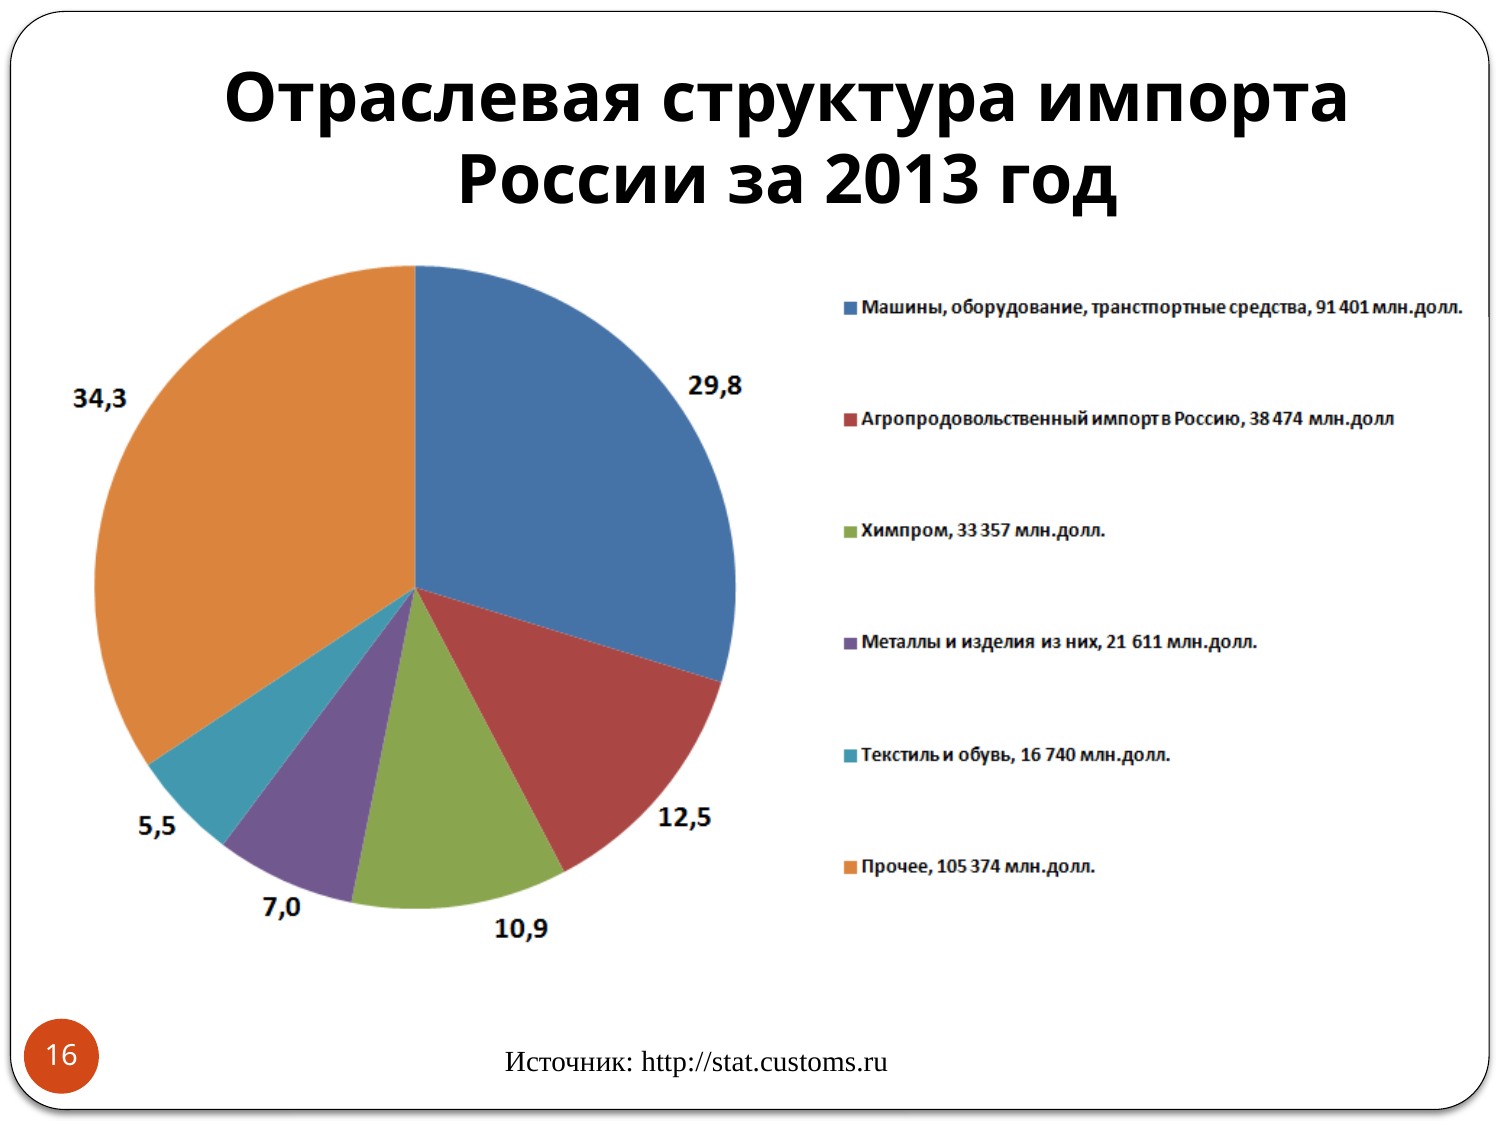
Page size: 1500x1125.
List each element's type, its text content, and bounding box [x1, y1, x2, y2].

slide_number 16 [23, 1018, 99, 1094]
picture [41, 231, 1468, 951]
title Отраслевая структура импорта России за 2013 год [150, 45, 1425, 229]
text_box Источник: http://stat.customs.ru [490, 1034, 951, 1085]
